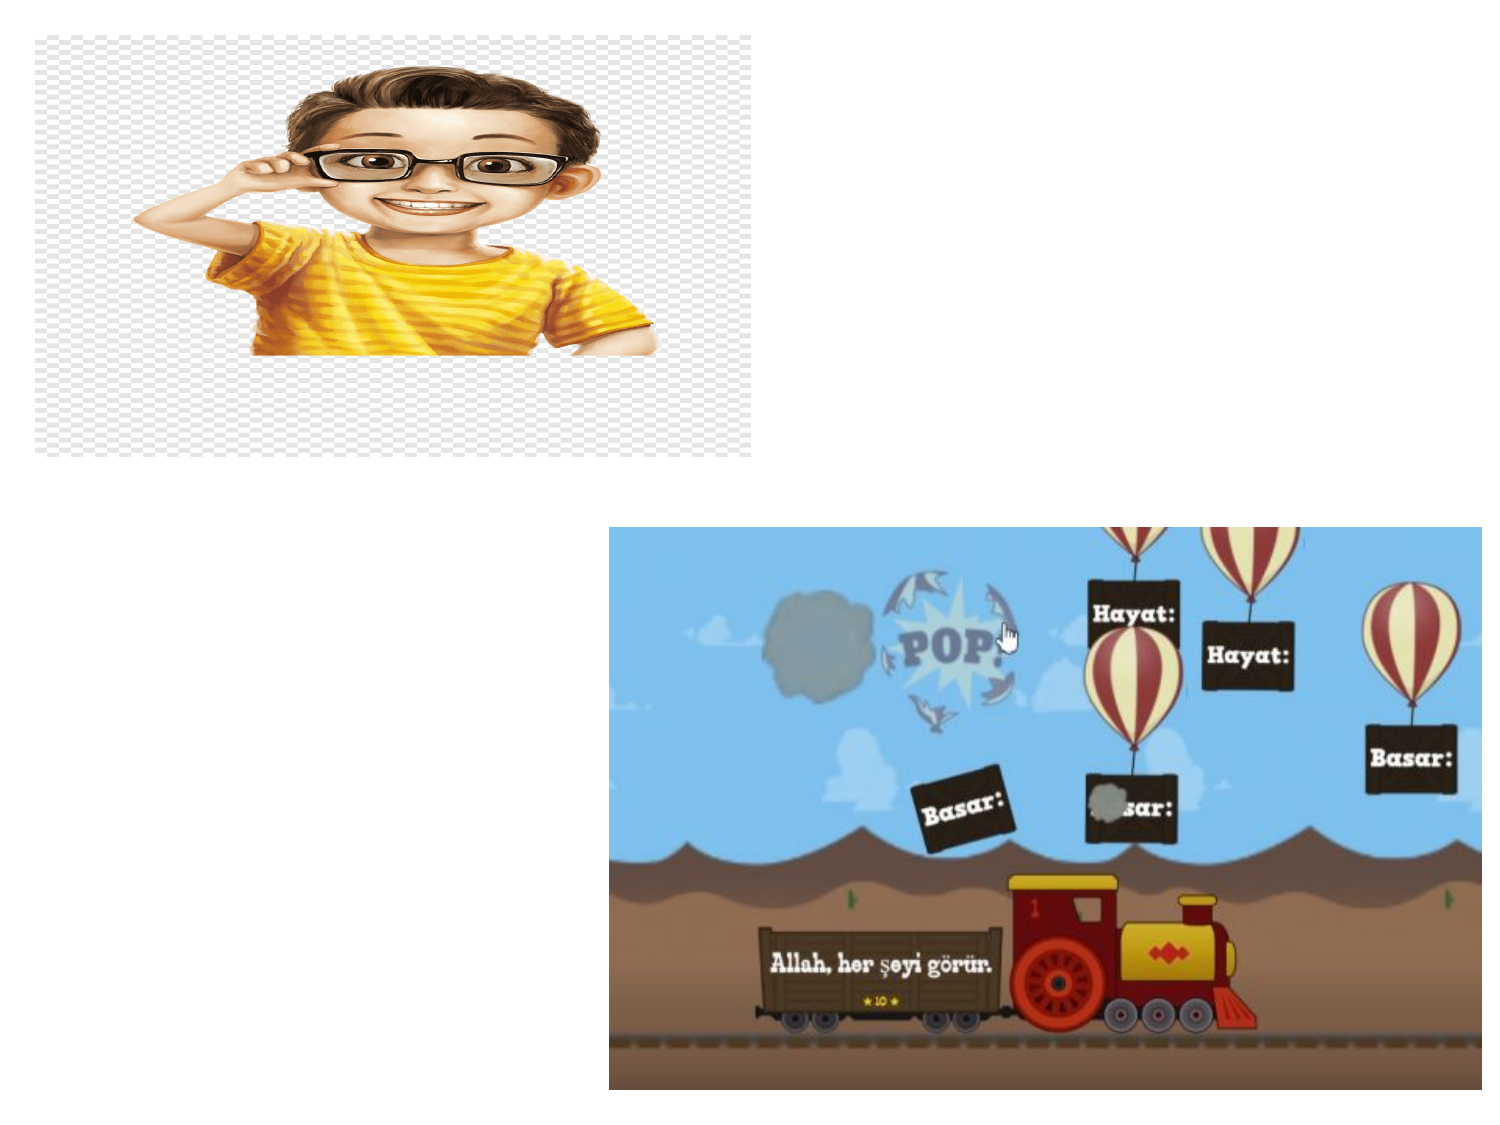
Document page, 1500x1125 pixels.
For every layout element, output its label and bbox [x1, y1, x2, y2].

picture [609, 527, 1482, 1091]
picture [34, 34, 752, 458]
